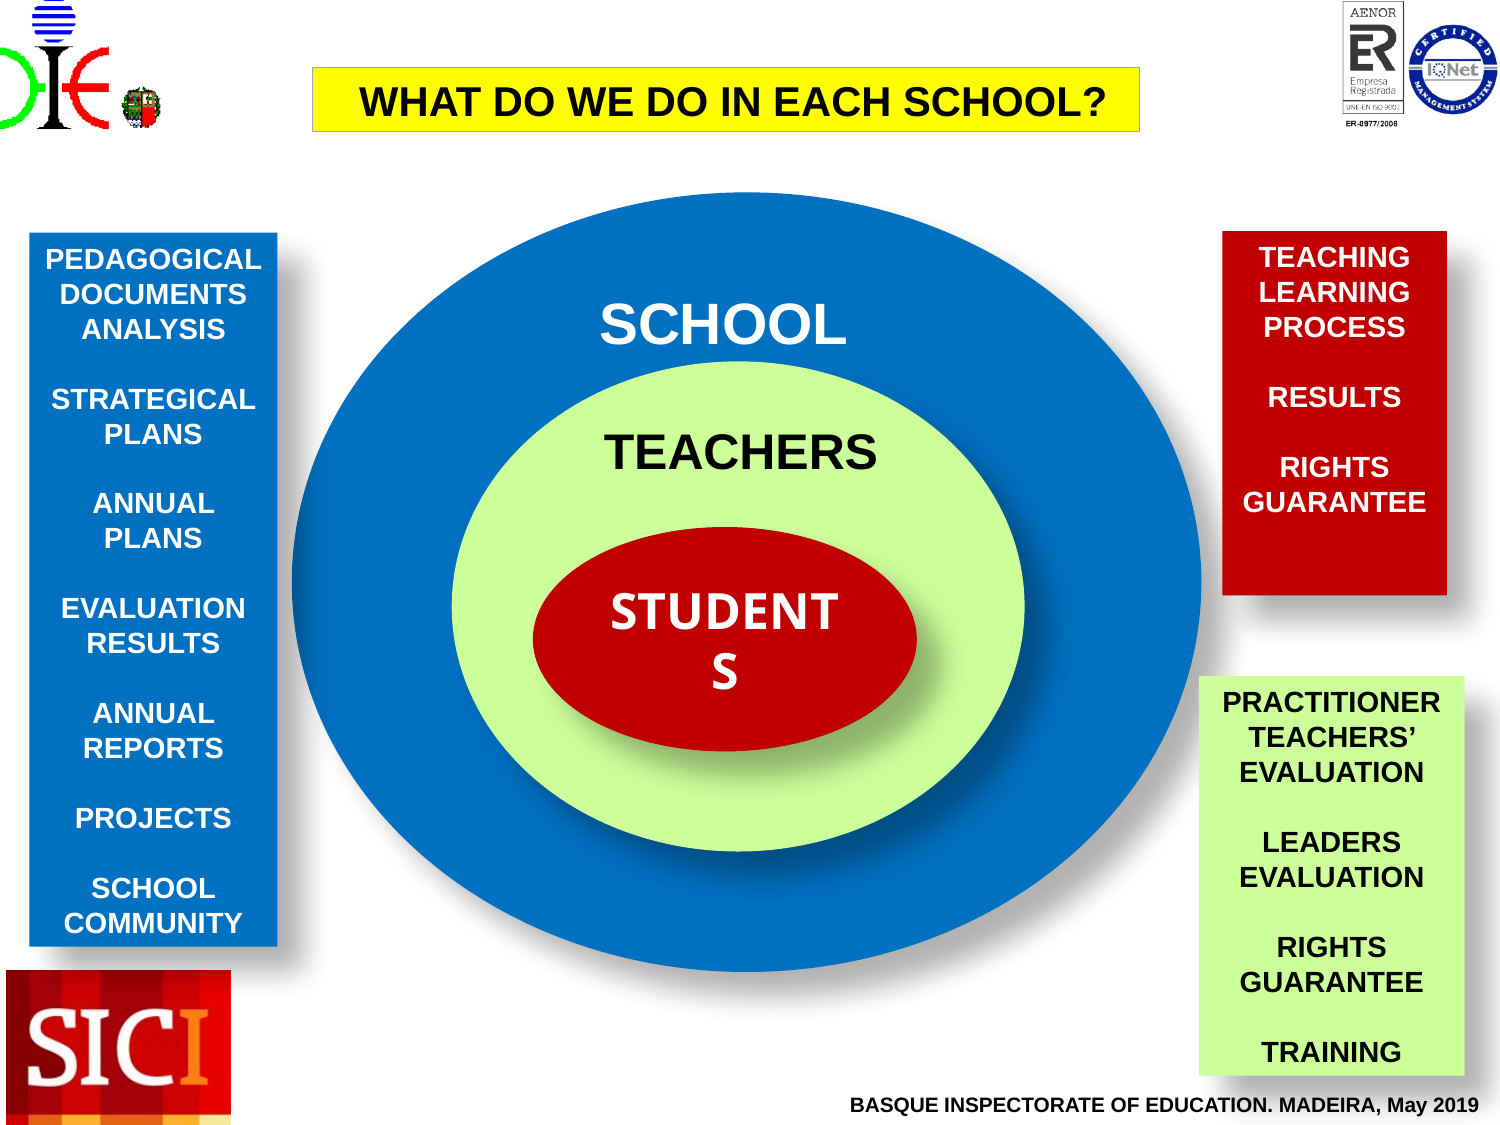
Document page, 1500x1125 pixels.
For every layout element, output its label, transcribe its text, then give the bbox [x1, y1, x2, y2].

picture [6, 970, 231, 1125]
text_box PRACTITIONER TEACHERS’ EVALUATION LEADERS EVALUATION RIGHTS GUARANTEE TRAINING [1198, 676, 1465, 1076]
text_box SCHOOL [584, 278, 892, 359]
text_box PEDAGOGICAL DOCUMENTS ANALYSIS STRATEGICAL PLANS ANNUAL PLANS EVALUATION RESULTS ANNUAL REPORTS PROJECTS SCHOOL COMMUNITY [29, 232, 278, 947]
picture [0, 0, 163, 135]
text_box WHAT DO WE DO IN EACH SCHOOL? [312, 67, 1140, 132]
text_box BASQUE INSPECTORATE OF EDUCATION. MADEIRA, May 2019 [835, 1084, 1494, 1125]
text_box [451, 361, 1025, 852]
text_box [322, 190, 1204, 975]
picture [1340, 0, 1500, 129]
text_box TEACHING LEARNING PROCESS RESULTS RIGHTS GUARANTEE [1222, 231, 1447, 596]
